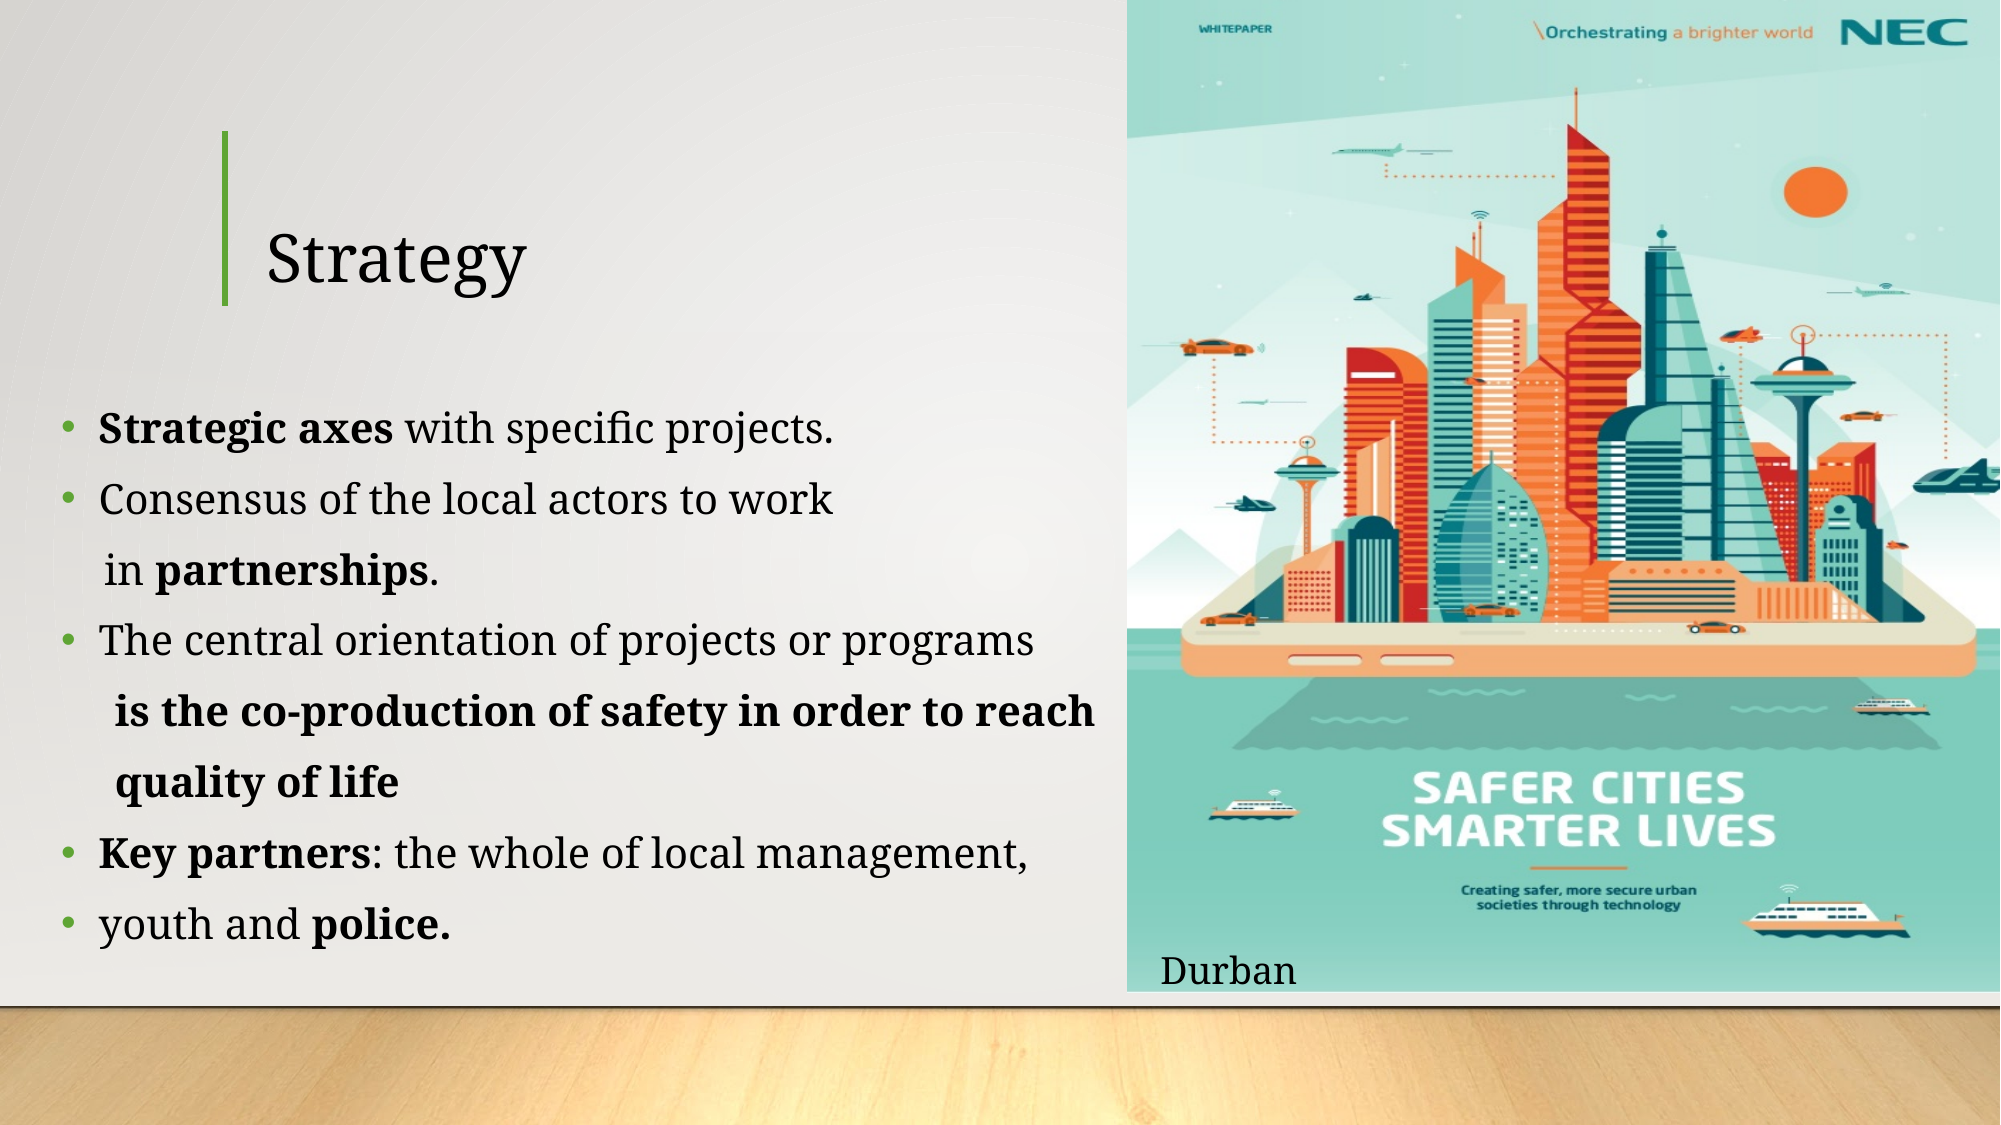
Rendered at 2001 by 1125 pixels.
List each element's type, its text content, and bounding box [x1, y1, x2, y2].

title Strategy [251, 131, 1122, 305]
picture [0, 1006, 2000, 1125]
list Strategic axes with specific projects. Consensus of the local actors to work in partnerships. The central orientation of projects or programs is the co-production of safety in order to reach quality of life Key partners: the whole of local management, youth and police. [46, 330, 1122, 897]
picture [1127, 0, 2000, 994]
